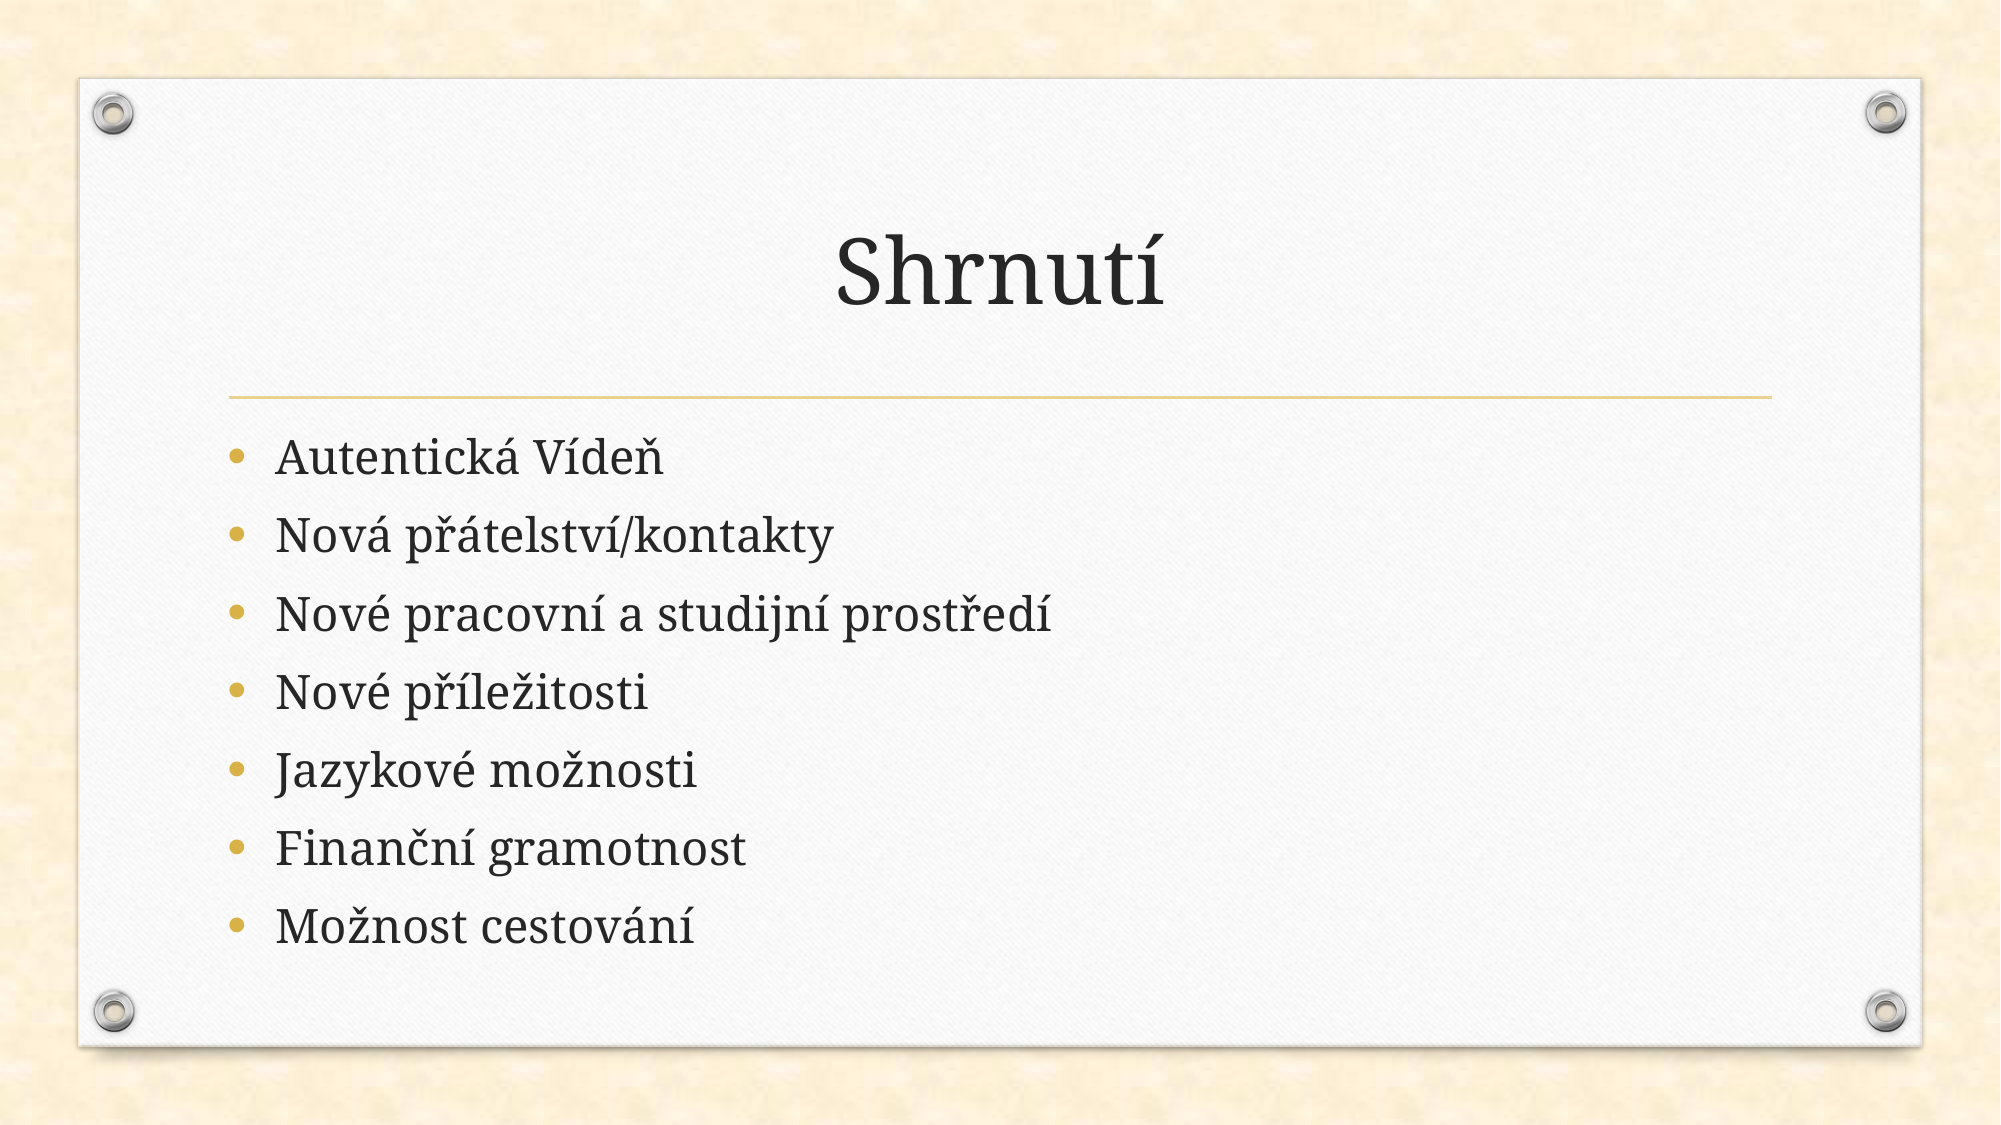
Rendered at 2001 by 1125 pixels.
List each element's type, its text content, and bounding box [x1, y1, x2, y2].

list Autentická Vídeň Nová přátelství/kontakty Nové pracovní a studijní prostředí Nové příležitosti Jazykové možnosti Finanční gramotnost Možnost cestování [212, 419, 1788, 964]
title Shrnutí [212, 161, 1788, 375]
picture [0, 0, 2001, 1125]
